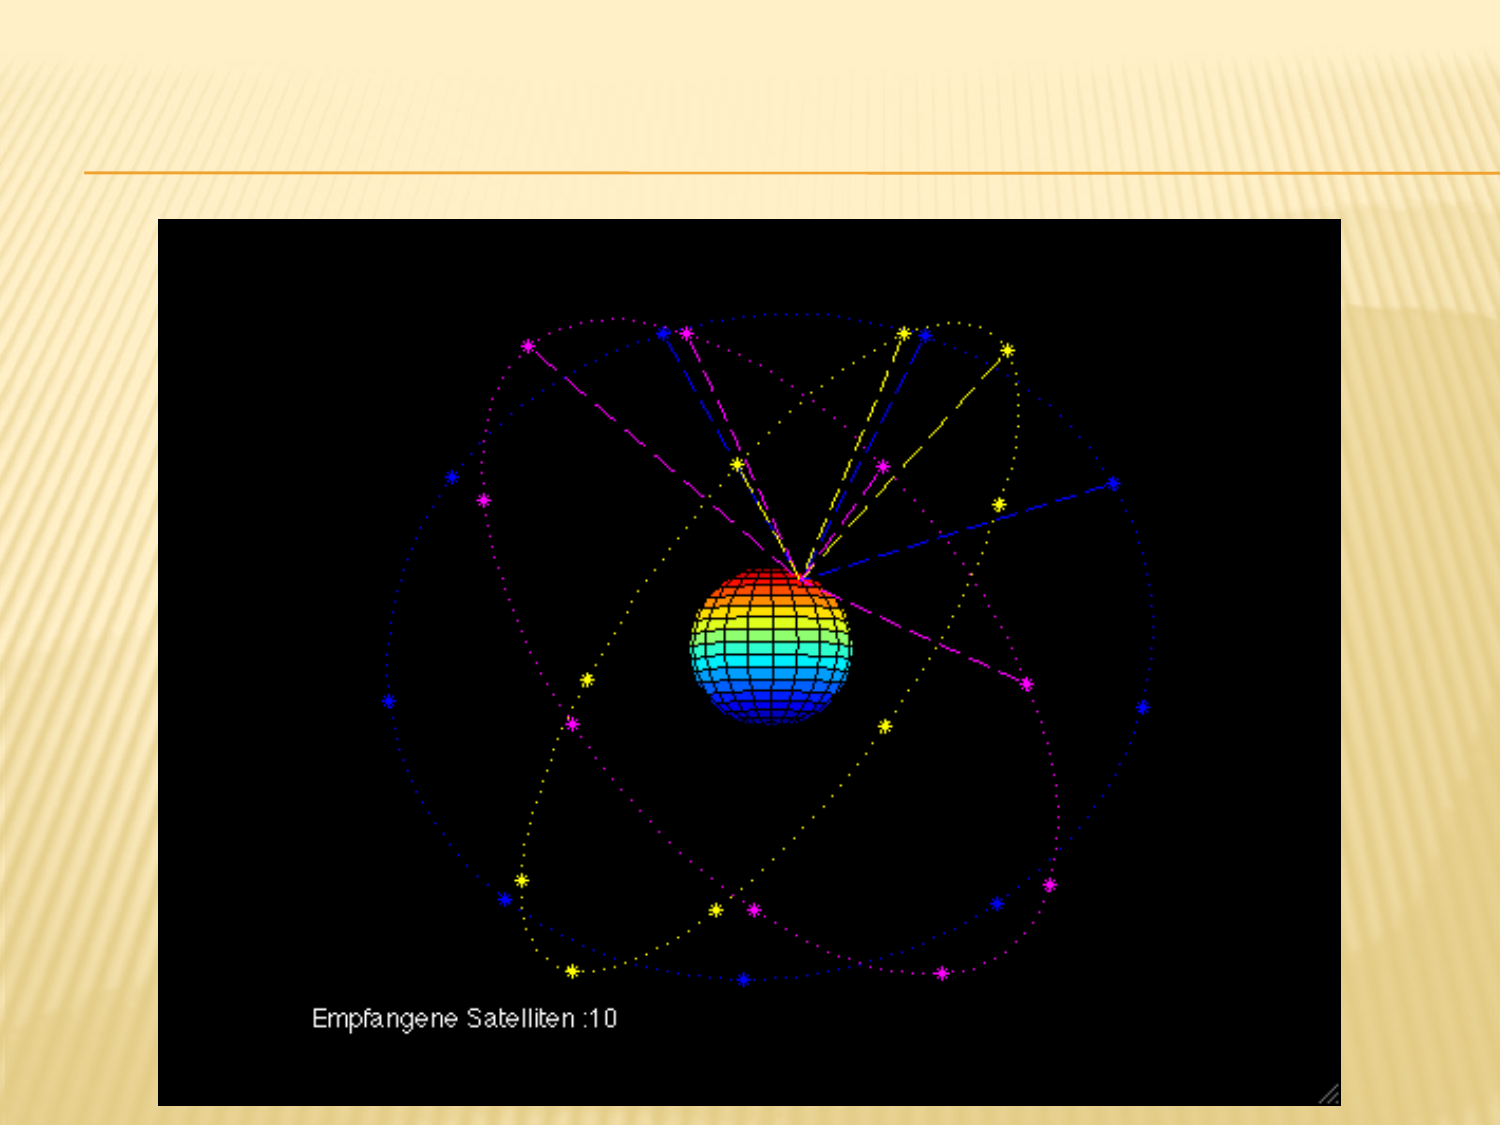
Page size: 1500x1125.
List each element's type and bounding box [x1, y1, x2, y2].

list [157, 218, 1341, 1107]
